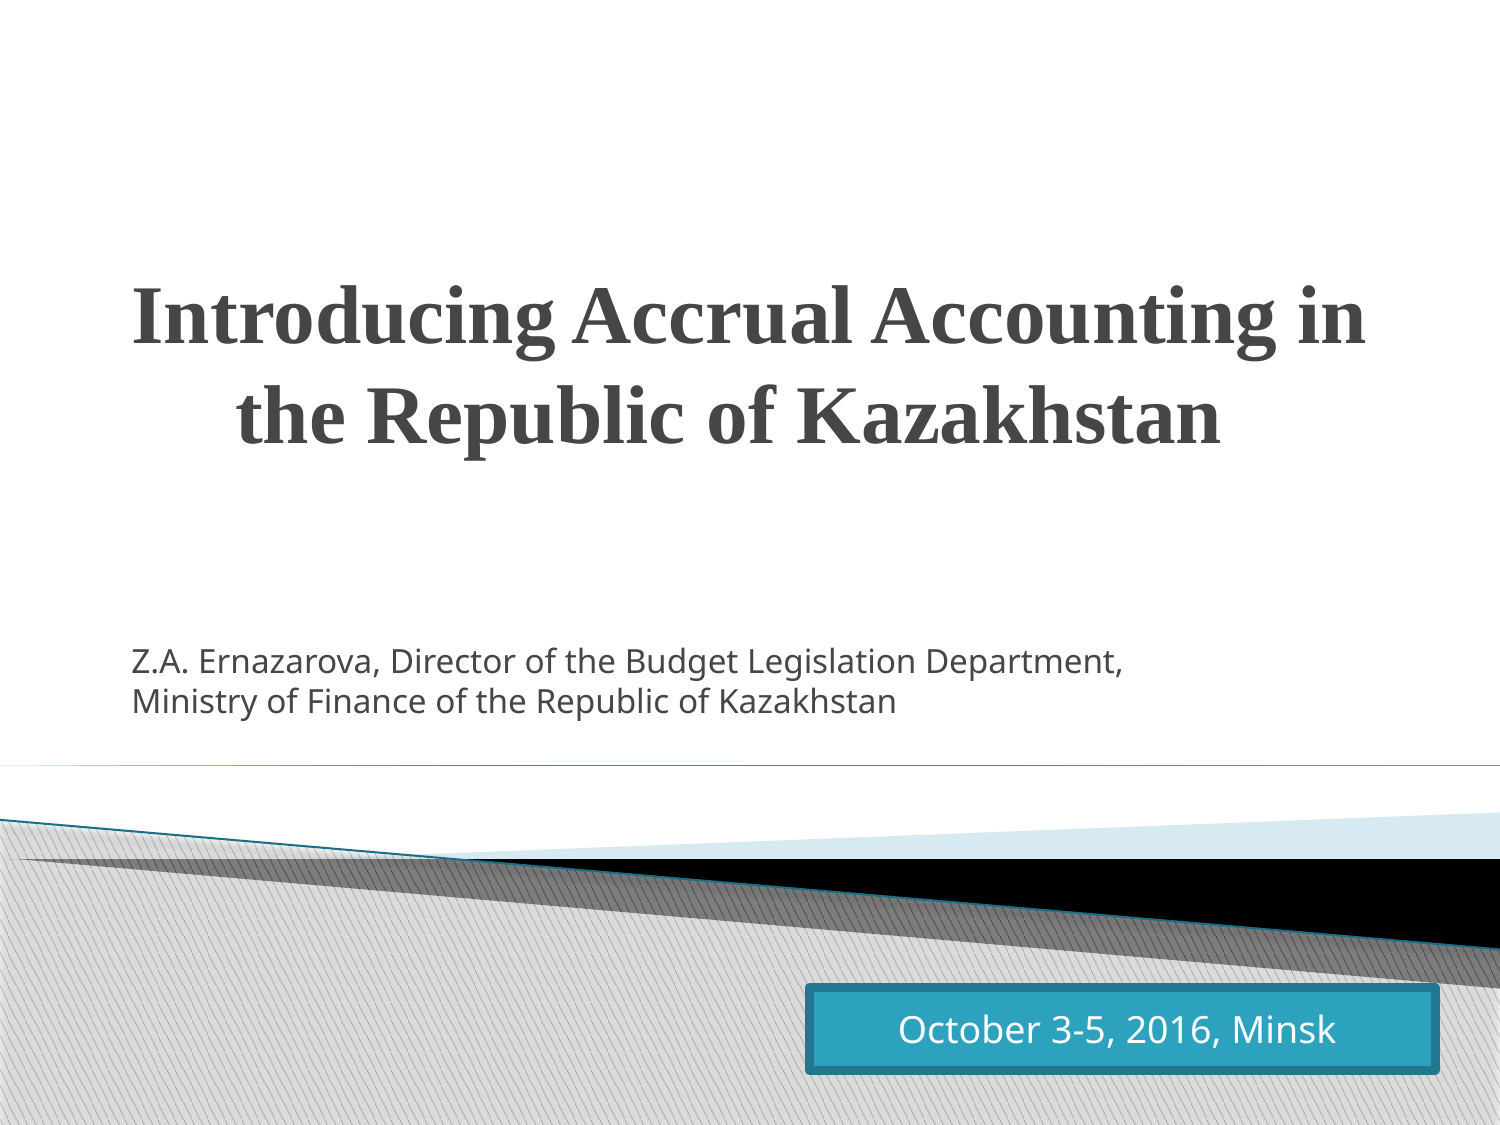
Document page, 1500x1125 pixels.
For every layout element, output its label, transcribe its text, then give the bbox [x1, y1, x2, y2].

title Introducing Accrual Accounting in the Republic of Kazakhstan [112, 113, 1388, 468]
subtitle Z.A. Ernazarova, Director of the Budget Legislation Department, Ministry of Finance of the Republic of Kazakhstan [123, 633, 1223, 740]
picture [5, 859, 1500, 989]
text_box October 3-5, 2016, Minsk [805, 983, 1440, 1075]
